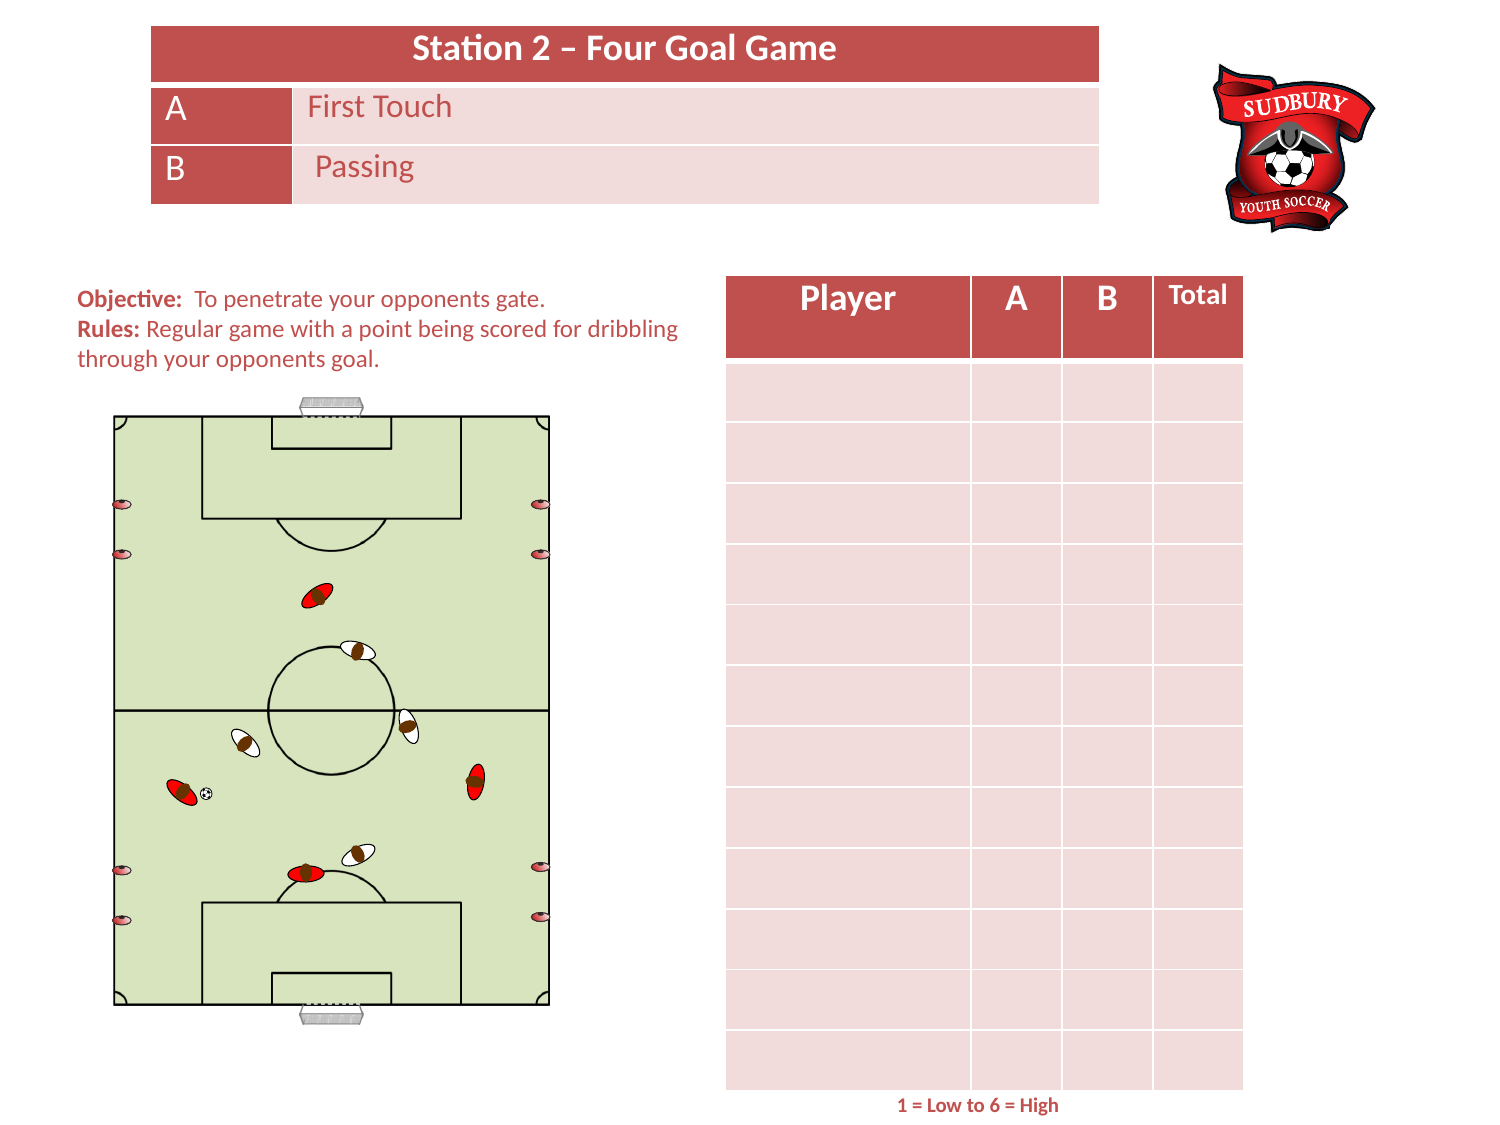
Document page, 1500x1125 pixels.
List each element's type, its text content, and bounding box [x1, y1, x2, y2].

table_cell [1154, 727, 1243, 786]
table_cell [1154, 970, 1243, 1029]
table_cell [972, 545, 1061, 604]
table_cell A [151, 88, 292, 144]
table_cell [972, 605, 1061, 664]
table_cell [972, 849, 1061, 908]
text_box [112, 499, 132, 510]
table_cell [972, 970, 1061, 1029]
table_header A [972, 276, 1061, 358]
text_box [287, 862, 325, 883]
table_cell [726, 423, 970, 482]
table_cell First Touch [293, 88, 1099, 144]
table_cell [972, 788, 1061, 847]
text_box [531, 912, 551, 922]
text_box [456, 772, 493, 792]
table_cell [972, 666, 1061, 725]
table_cell [1063, 788, 1152, 847]
table_cell Passing [293, 146, 1099, 204]
table_cell [1063, 970, 1152, 1029]
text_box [531, 499, 551, 510]
table_header Total [1154, 276, 1243, 358]
picture [1212, 62, 1377, 238]
table_cell [726, 788, 970, 847]
table_cell [1154, 364, 1243, 421]
table_cell [726, 1031, 970, 1084]
table_cell [1154, 545, 1243, 604]
table_cell [1063, 727, 1152, 786]
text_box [226, 734, 263, 754]
table_cell [726, 910, 970, 969]
table_header Station 2 – Four Goal Game [151, 26, 1099, 82]
table_cell [972, 484, 1061, 543]
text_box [339, 844, 377, 864]
table_cell [726, 605, 970, 664]
table_header B [1063, 276, 1152, 358]
table_cell [1063, 849, 1152, 908]
table_header Player [726, 276, 970, 358]
table_cell [726, 545, 970, 604]
table_cell [1154, 423, 1243, 482]
table_cell [972, 364, 1061, 421]
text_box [531, 549, 551, 560]
table_cell [972, 423, 1061, 482]
table_cell [726, 364, 970, 421]
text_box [112, 865, 132, 876]
table_cell [726, 727, 970, 786]
table_cell [1154, 910, 1243, 969]
table_cell [1154, 484, 1243, 543]
picture [16, 397, 646, 1025]
table_cell [1063, 364, 1152, 421]
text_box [339, 642, 376, 662]
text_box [164, 781, 202, 801]
table_cell [1063, 1031, 1152, 1084]
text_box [531, 862, 551, 872]
table_cell [972, 727, 1061, 786]
table_cell [1063, 484, 1152, 543]
table_cell [726, 484, 970, 543]
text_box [389, 717, 426, 737]
table_cell [972, 1031, 1061, 1084]
table_cell [1063, 910, 1152, 969]
table_cell [1063, 545, 1152, 604]
table_cell [1154, 666, 1243, 725]
text_box Objective: To penetrate your opponents gate. Rules: Regular game with a point being scored for dribbling through your opponents goal. [62, 275, 713, 380]
table_cell [726, 970, 970, 1029]
table_cell [1154, 849, 1243, 908]
table_cell [972, 910, 1061, 969]
table_cell [1154, 1031, 1243, 1084]
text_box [112, 549, 132, 560]
table_cell [1154, 605, 1243, 664]
table_cell B [151, 146, 292, 204]
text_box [199, 787, 213, 801]
table_cell [1063, 605, 1152, 664]
table_cell [1063, 666, 1152, 725]
table_cell [726, 666, 970, 725]
table_cell [1063, 423, 1152, 482]
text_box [112, 915, 132, 926]
table_cell [726, 849, 970, 908]
table_cell [1154, 788, 1243, 847]
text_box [299, 587, 337, 607]
text_box 1 = Low to 6 = High [712, 1084, 1244, 1125]
